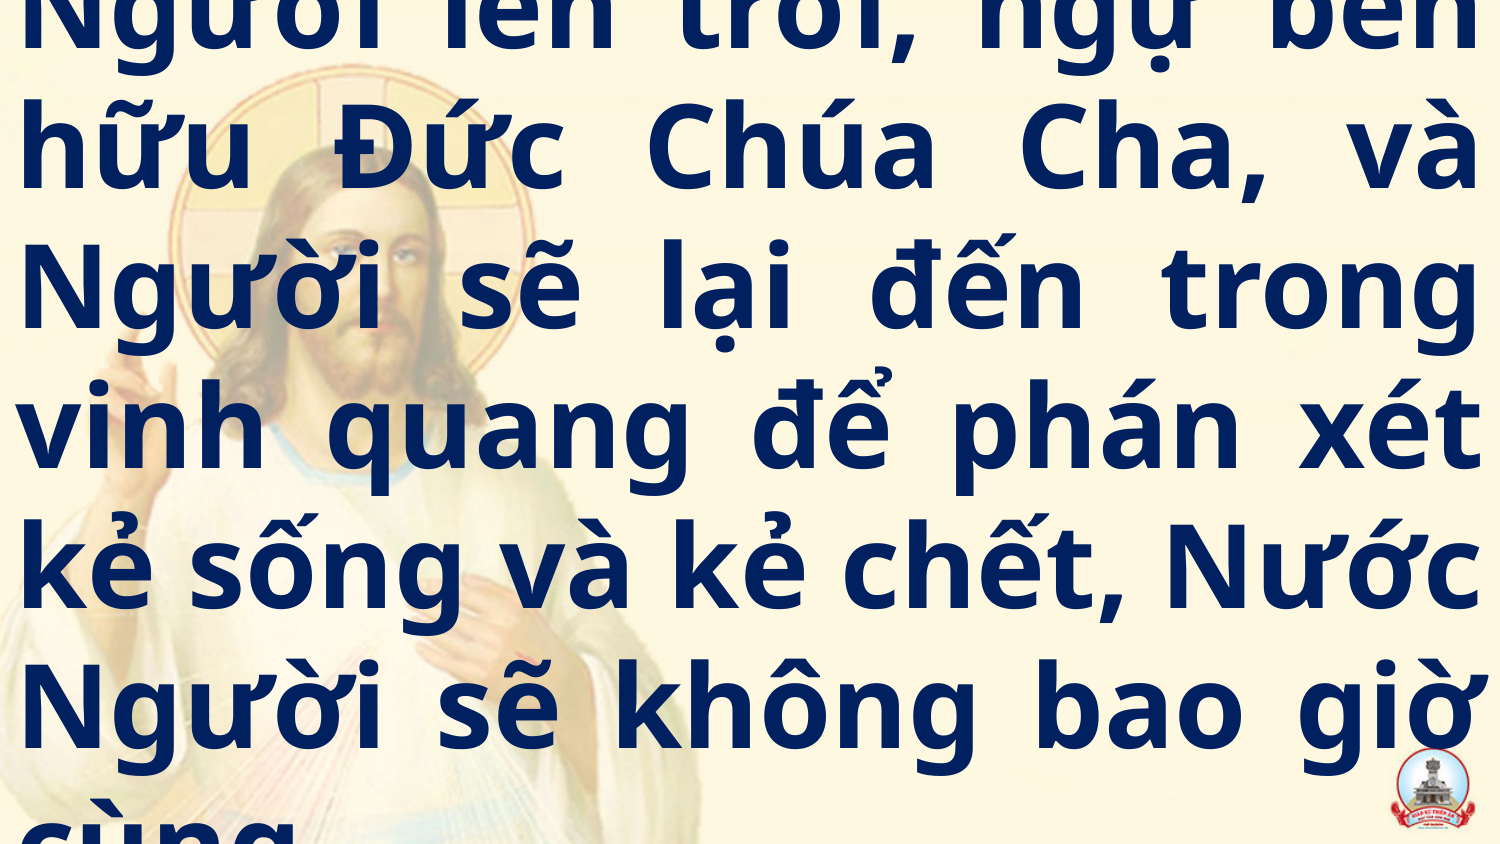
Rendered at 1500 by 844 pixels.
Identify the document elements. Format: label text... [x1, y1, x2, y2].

title Người lên trời, ngự bên hữu Đức Chúa Cha, và Người sẽ lại đến trong vinh quang để phán xét kẻ sống và kẻ chết, Nước Người sẽ không bao giờ cùng. [0, 0, 1500, 844]
